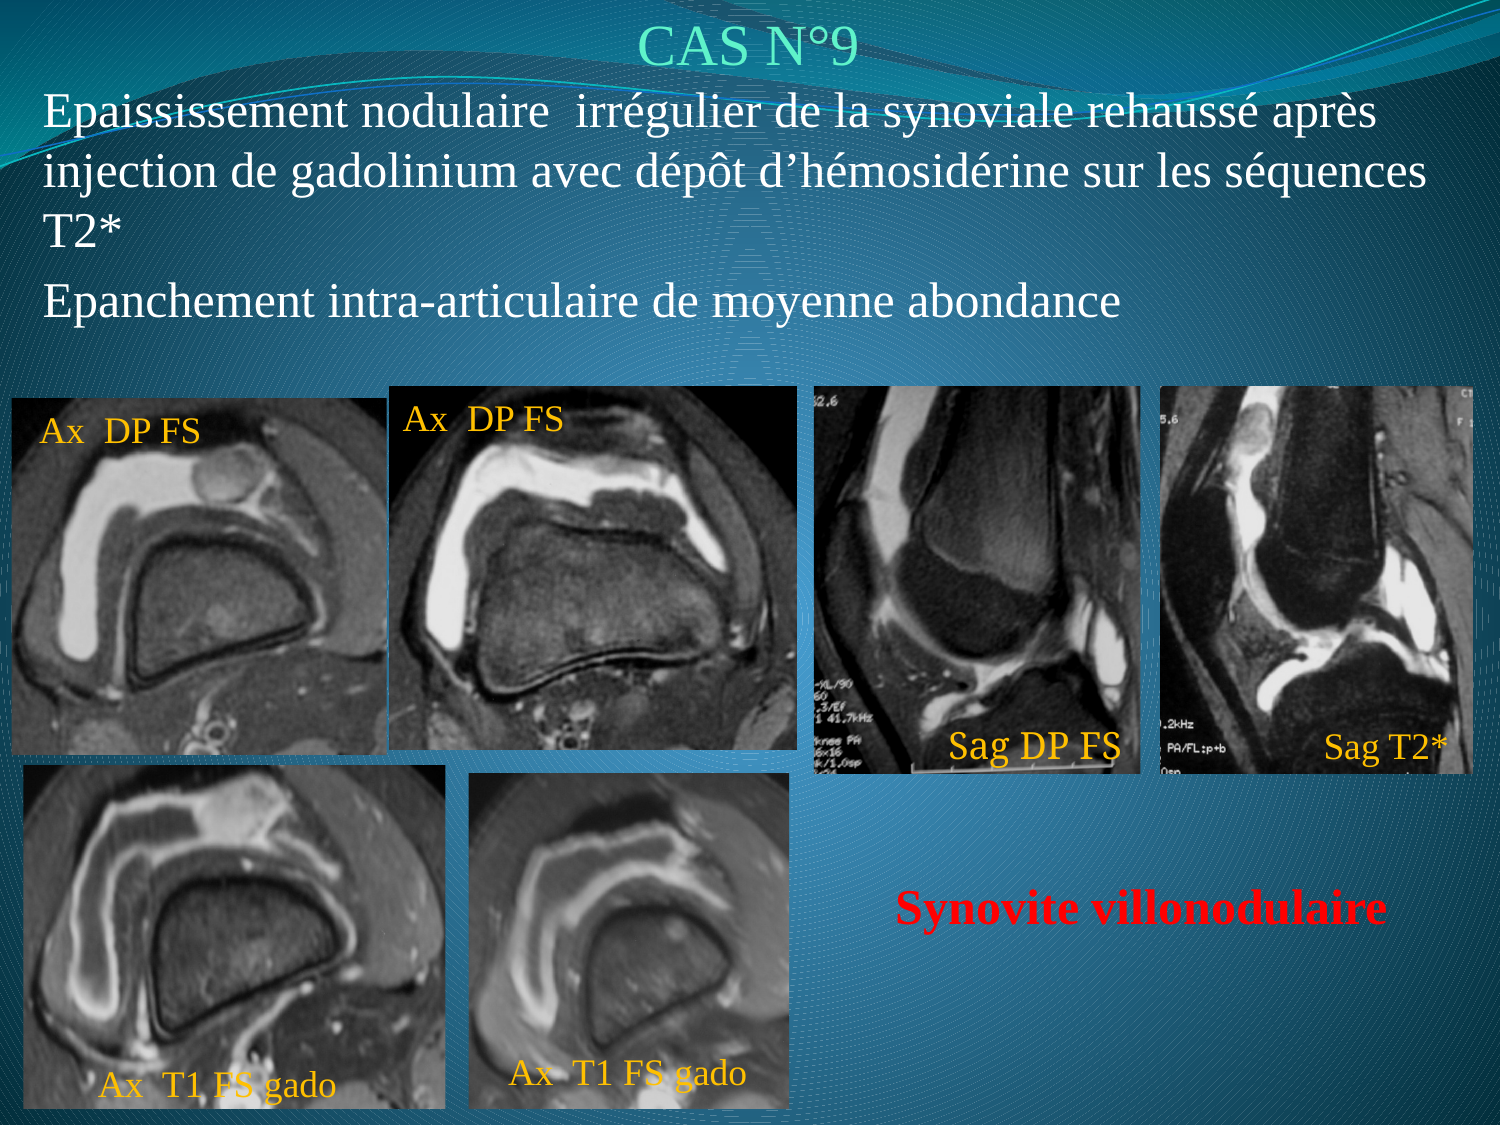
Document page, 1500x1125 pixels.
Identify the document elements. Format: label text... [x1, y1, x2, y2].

text_box Synovite villonodulaire [881, 867, 1404, 942]
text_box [1159, 386, 1474, 776]
list Epaississement nodulaire irrégulier de la synoviale rehaussé après injection de gadolinium avec dépôt d’hémosidérine sur les séquences T2* Epanchement intra-articulaire de moyenne abondance [35, 70, 1500, 411]
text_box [386, 386, 798, 751]
text_box CAS N°9 [622, 0, 875, 85]
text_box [813, 386, 1141, 776]
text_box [468, 773, 790, 1109]
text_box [11, 398, 380, 755]
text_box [23, 764, 446, 1114]
